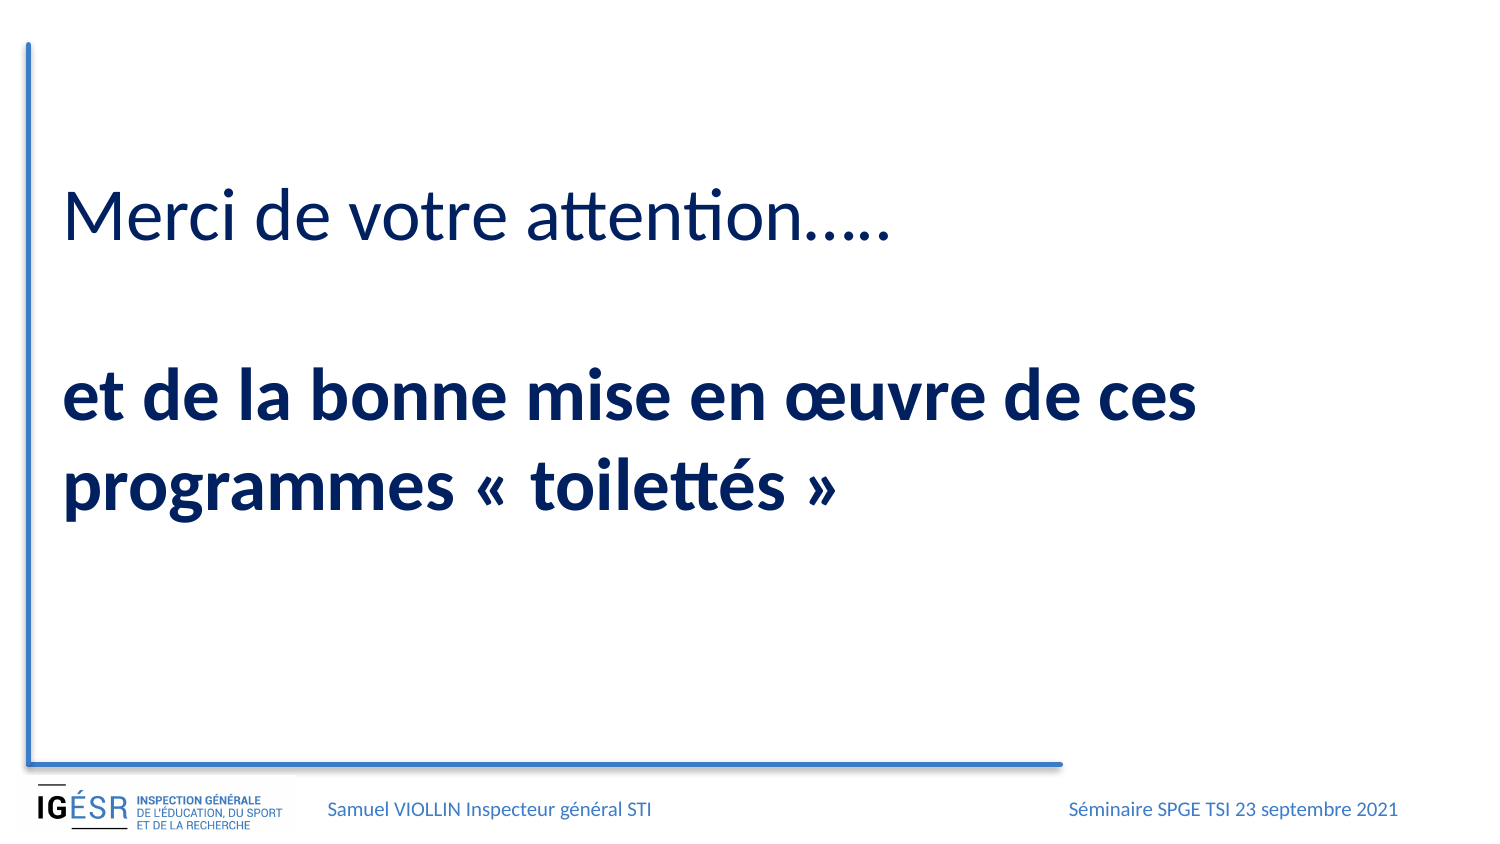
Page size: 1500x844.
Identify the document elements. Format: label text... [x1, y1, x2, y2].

picture [12, 775, 296, 837]
text_box Merci de votre attention….. et de la bonne mise en œuvre de ces programmes « toilettés » [47, 68, 1471, 534]
